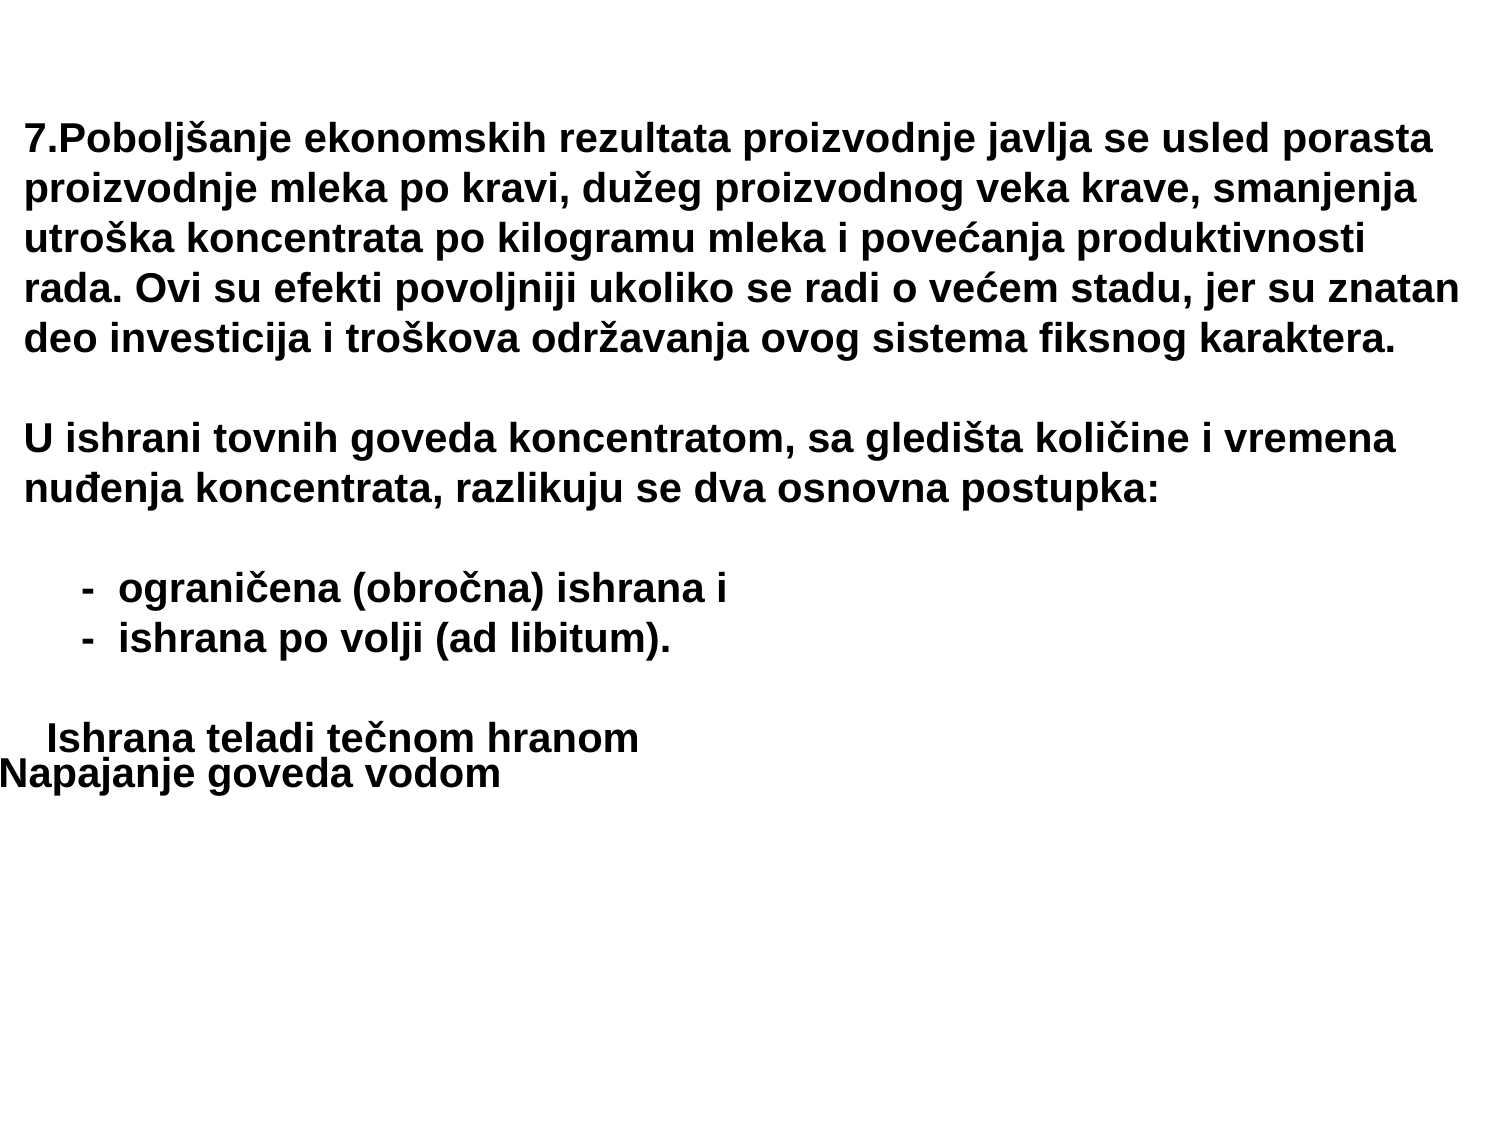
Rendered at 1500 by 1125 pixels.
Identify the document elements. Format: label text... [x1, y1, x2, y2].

text_box 7.Poboljšanje ekonomskih rezultata proizvodnje javlja se usled porasta proizvodnje mleka po kravi, dužeg proizvodnog veka krave, smanjenja utroška koncentrata po kilogramu mleka i povećanja produktivnosti rada. Ovi su efekti povoljniji ukoliko se radi o većem stadu, jer su znatan deo investicija i troškova održavanja ovog sistema fiksnog karaktera. U ishrani tovnih goveda koncentratom, sa gledišta količine i vremena nuđenja koncentrata, razlikuju se dva osnovna postupka: - ograničena (obročna) ishrana i - ishrana po volji (ad libitum). Ishrana teladi tečnom hranom [8, 103, 1479, 969]
text_box Napajanje goveda vodom [0, 738, 517, 804]
